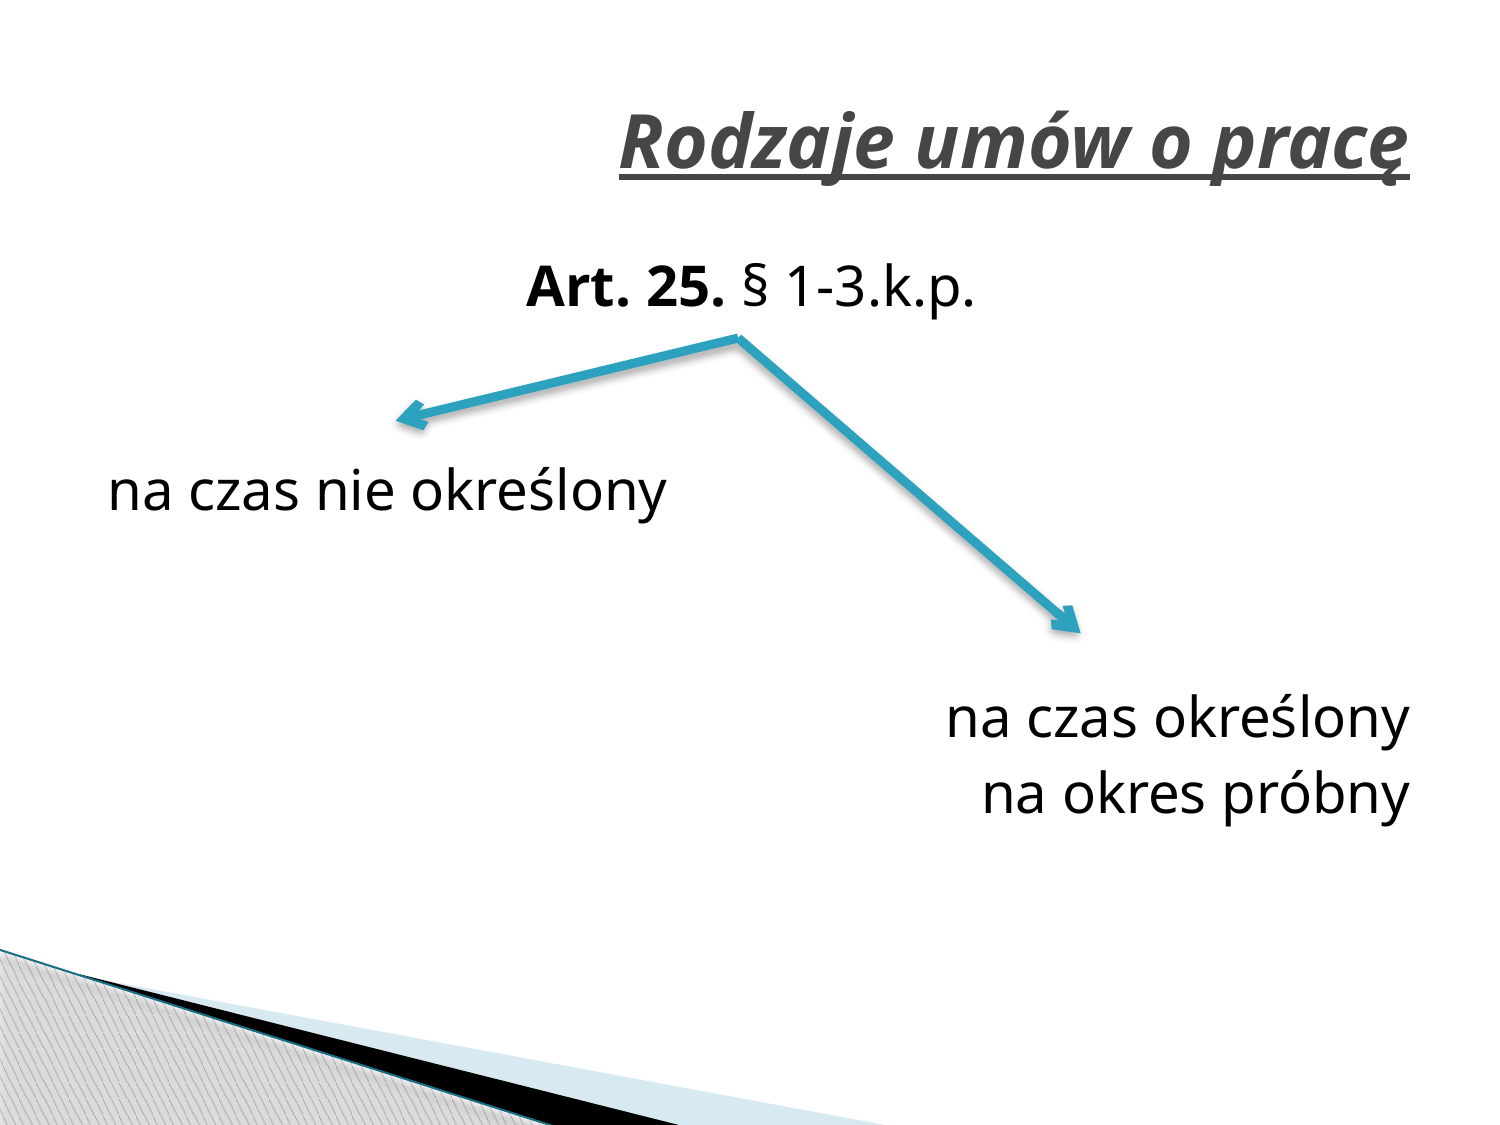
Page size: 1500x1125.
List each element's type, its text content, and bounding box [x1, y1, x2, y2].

list Art. 25. § 1-3.k.p. na czas nie określony na czas określony na okres próbny [75, 243, 1425, 986]
title Rodzaje umów o pracę [75, 45, 1425, 233]
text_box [737, 337, 1081, 634]
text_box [395, 337, 737, 421]
